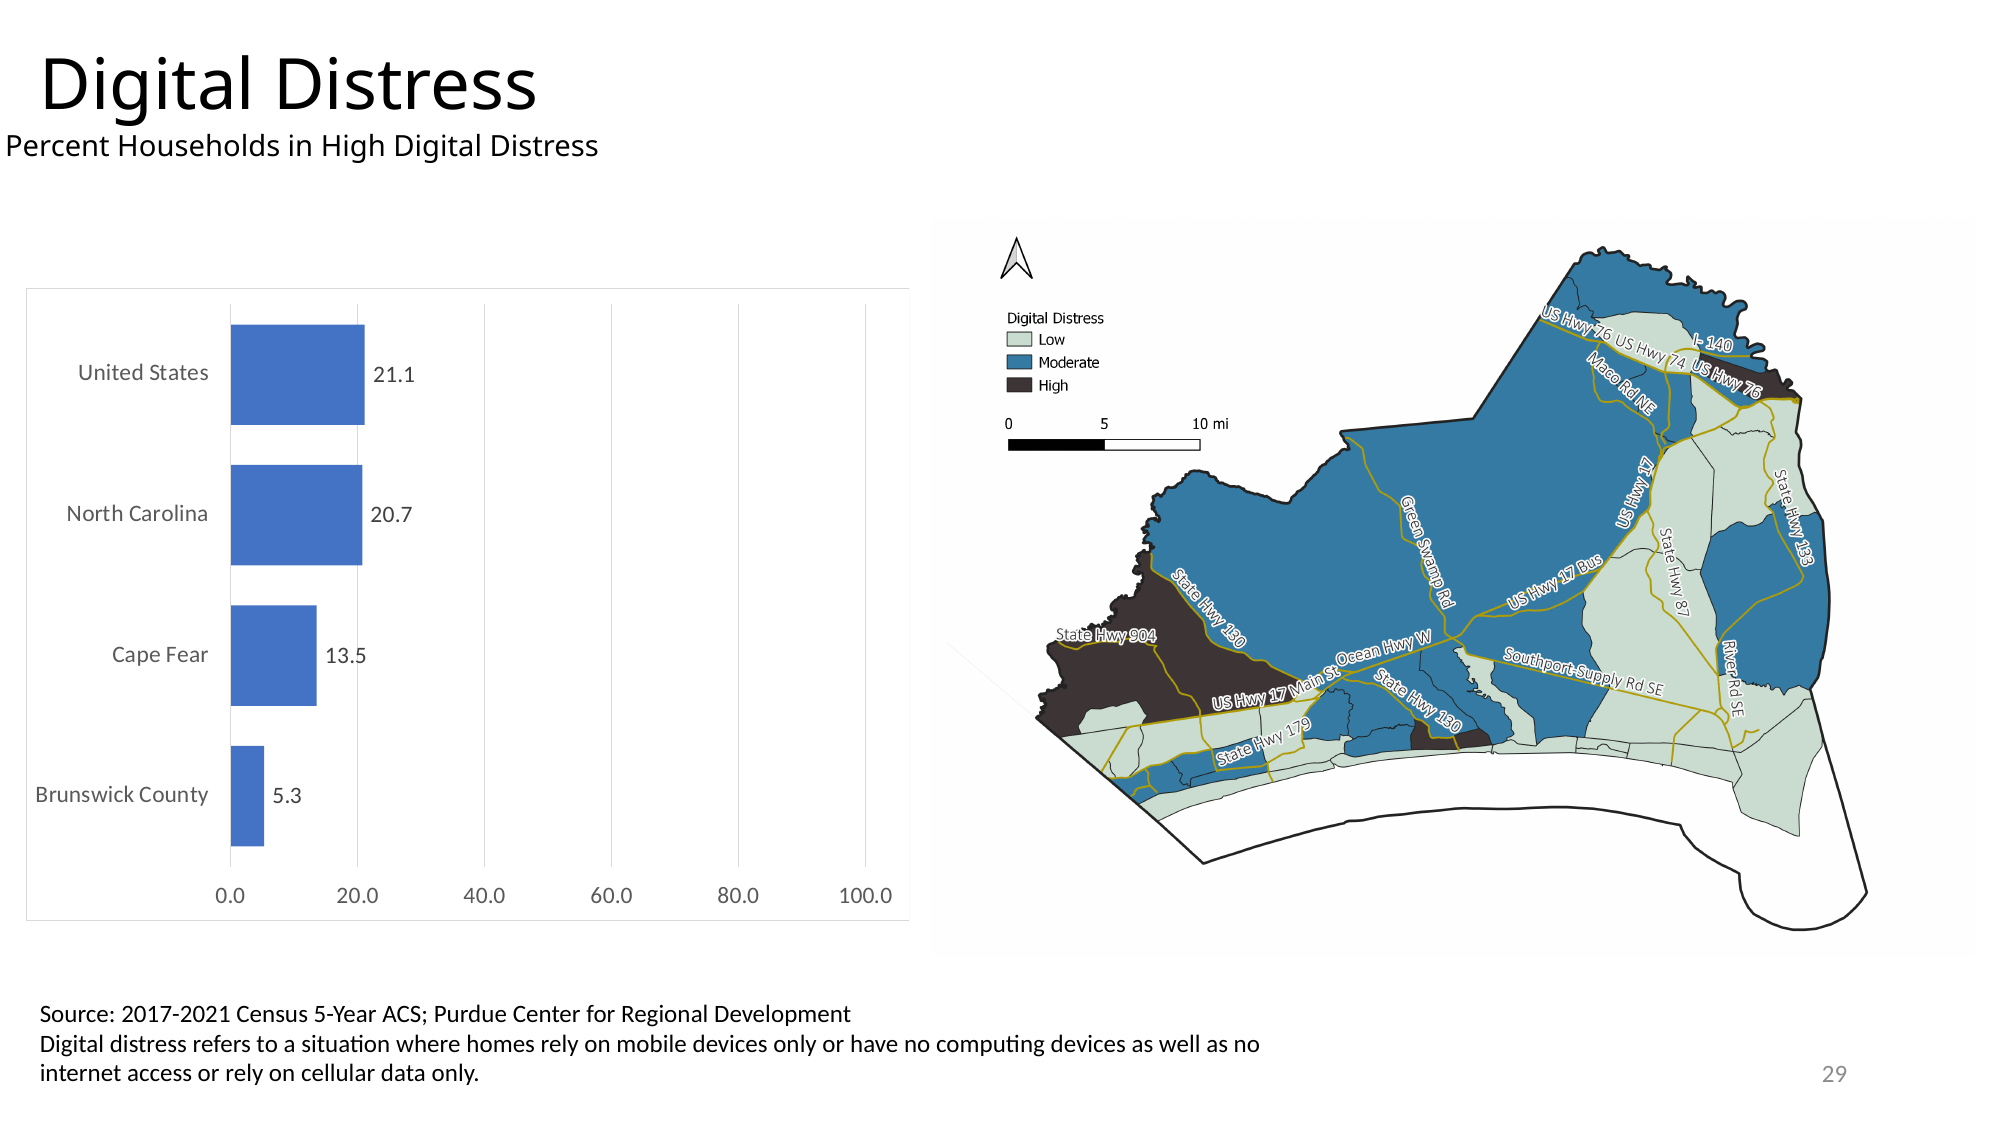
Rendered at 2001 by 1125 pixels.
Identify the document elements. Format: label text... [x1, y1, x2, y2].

text_box Source: 2017-2021 Census 5-Year ACS; Purdue Center for Regional Development Digital distress refers to a situation where homes rely on mobile devices only or have no computing devices as well as no internet access or rely on cellular data only. [24, 989, 1305, 1095]
text_box Percent Households in High Digital Distress [0, 120, 614, 170]
slide_number 29 [1412, 1042, 1863, 1103]
picture [24, 287, 910, 921]
title Digital Distress [24, 5, 1963, 169]
picture [931, 218, 1975, 957]
